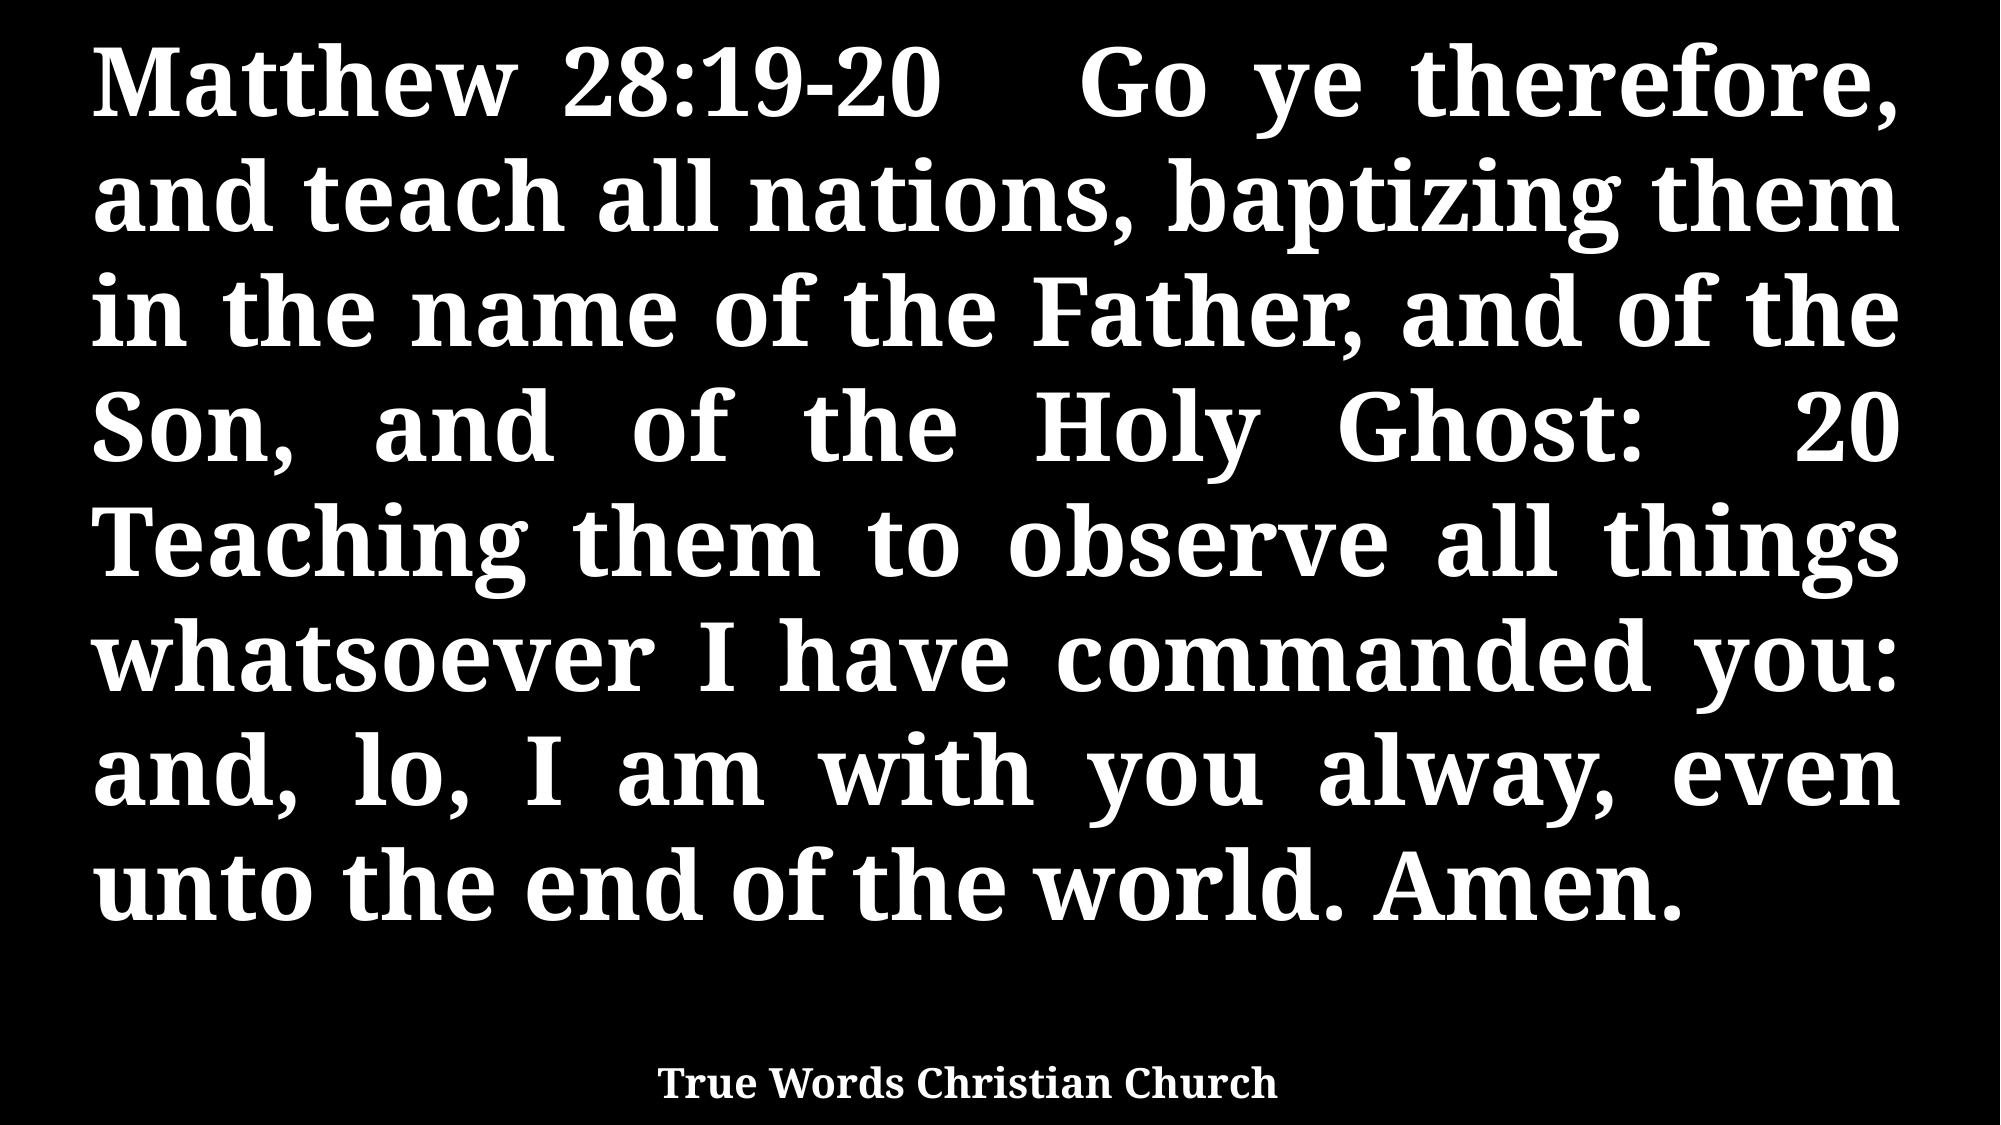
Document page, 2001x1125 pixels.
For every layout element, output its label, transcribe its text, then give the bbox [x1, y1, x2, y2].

text_box True Words Christian Church [642, 1049, 1294, 1114]
text_box Matthew 28:19-20 Go ye therefore, and teach all nations, baptizing them in the name of the Father, and of the Son, and of the Holy Ghost: 20 Teaching them to observe all things whatsoever I have commanded you: and, lo, I am with you alway, even unto the end of the world. Amen. [76, 12, 1918, 948]
